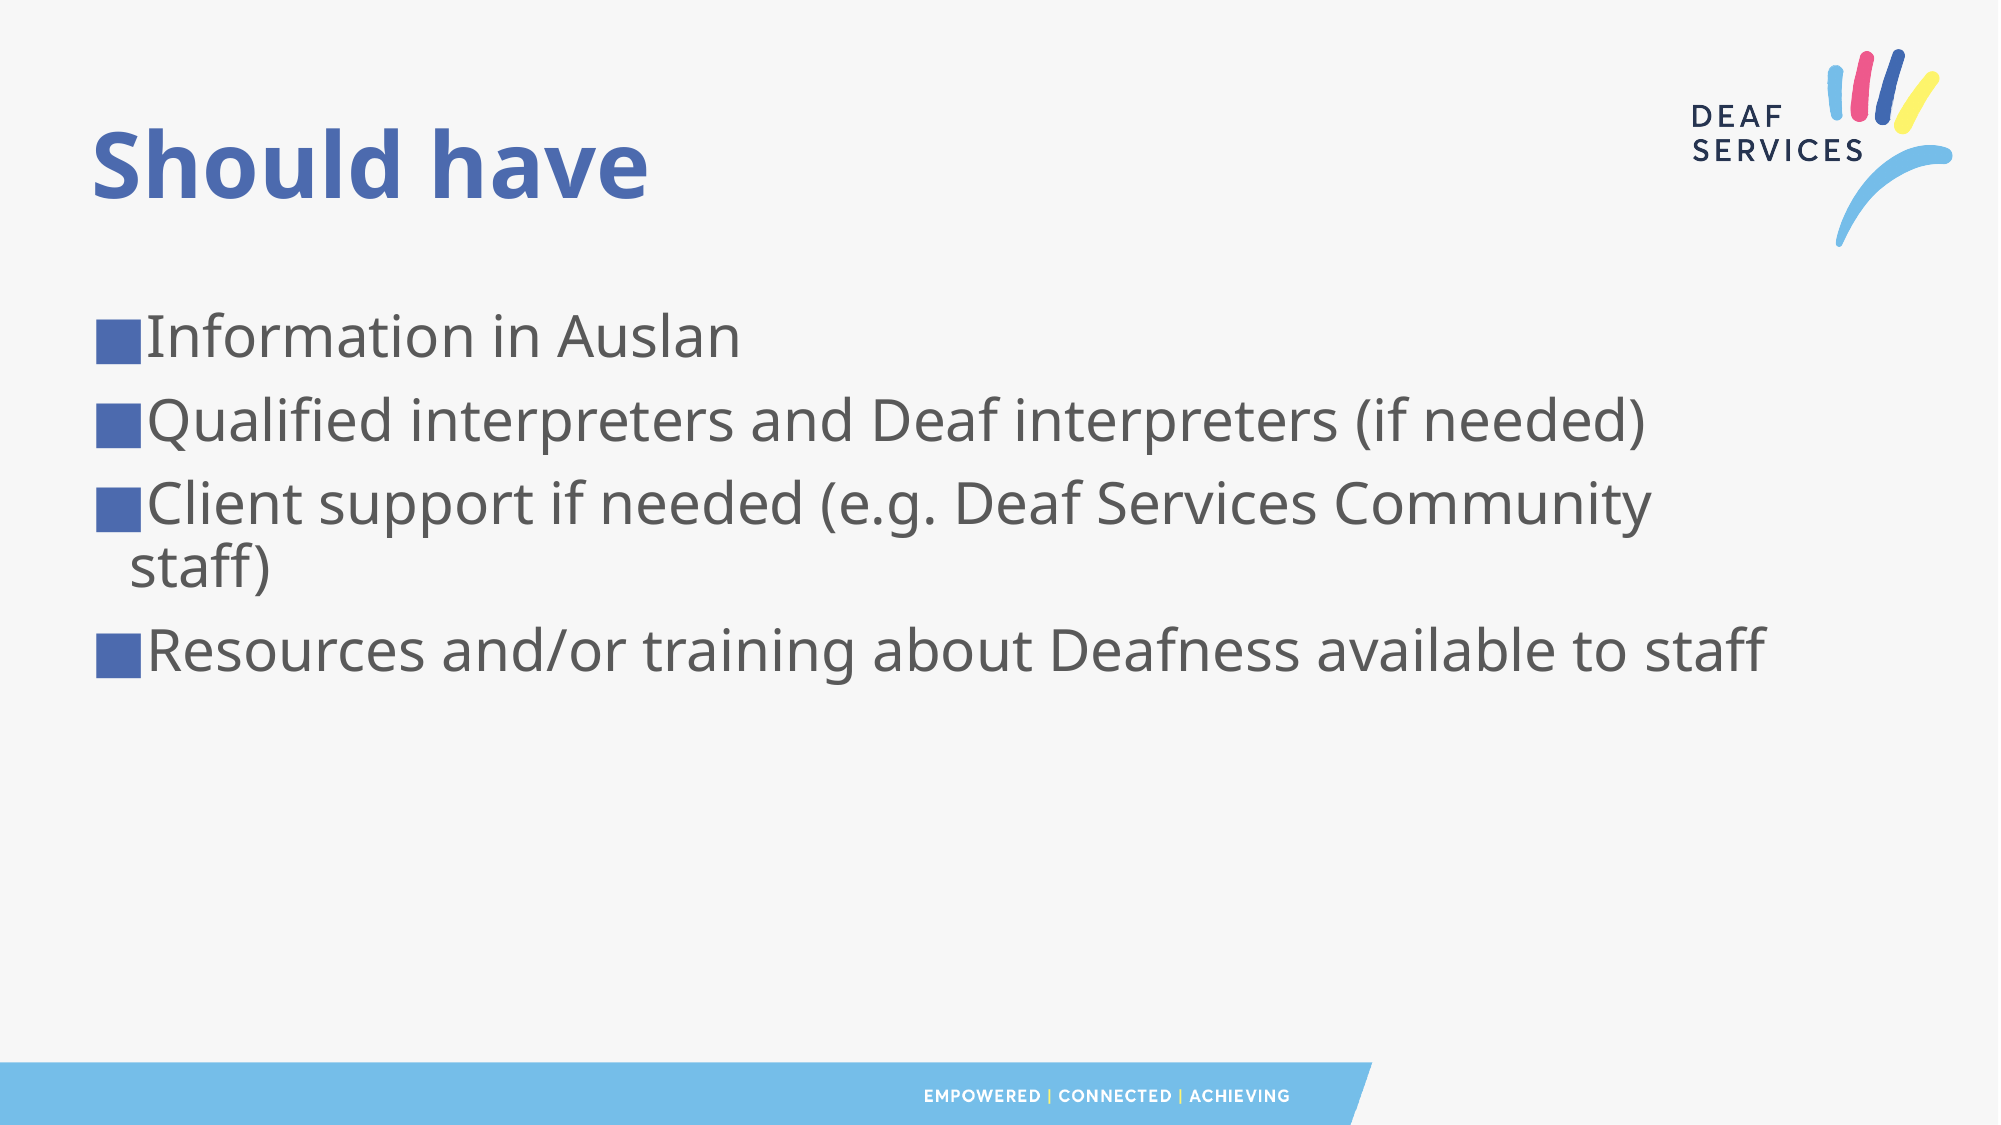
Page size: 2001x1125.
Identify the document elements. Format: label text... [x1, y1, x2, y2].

list Information in Auslan Qualified interpreters and Deaf interpreters (if needed) Client support if needed (e.g. Deaf Services Community staff) Resources and/or training about Deafness available to staff [76, 299, 1802, 1014]
title Should have [76, 59, 1567, 278]
picture [0, 0, 1999, 1125]
